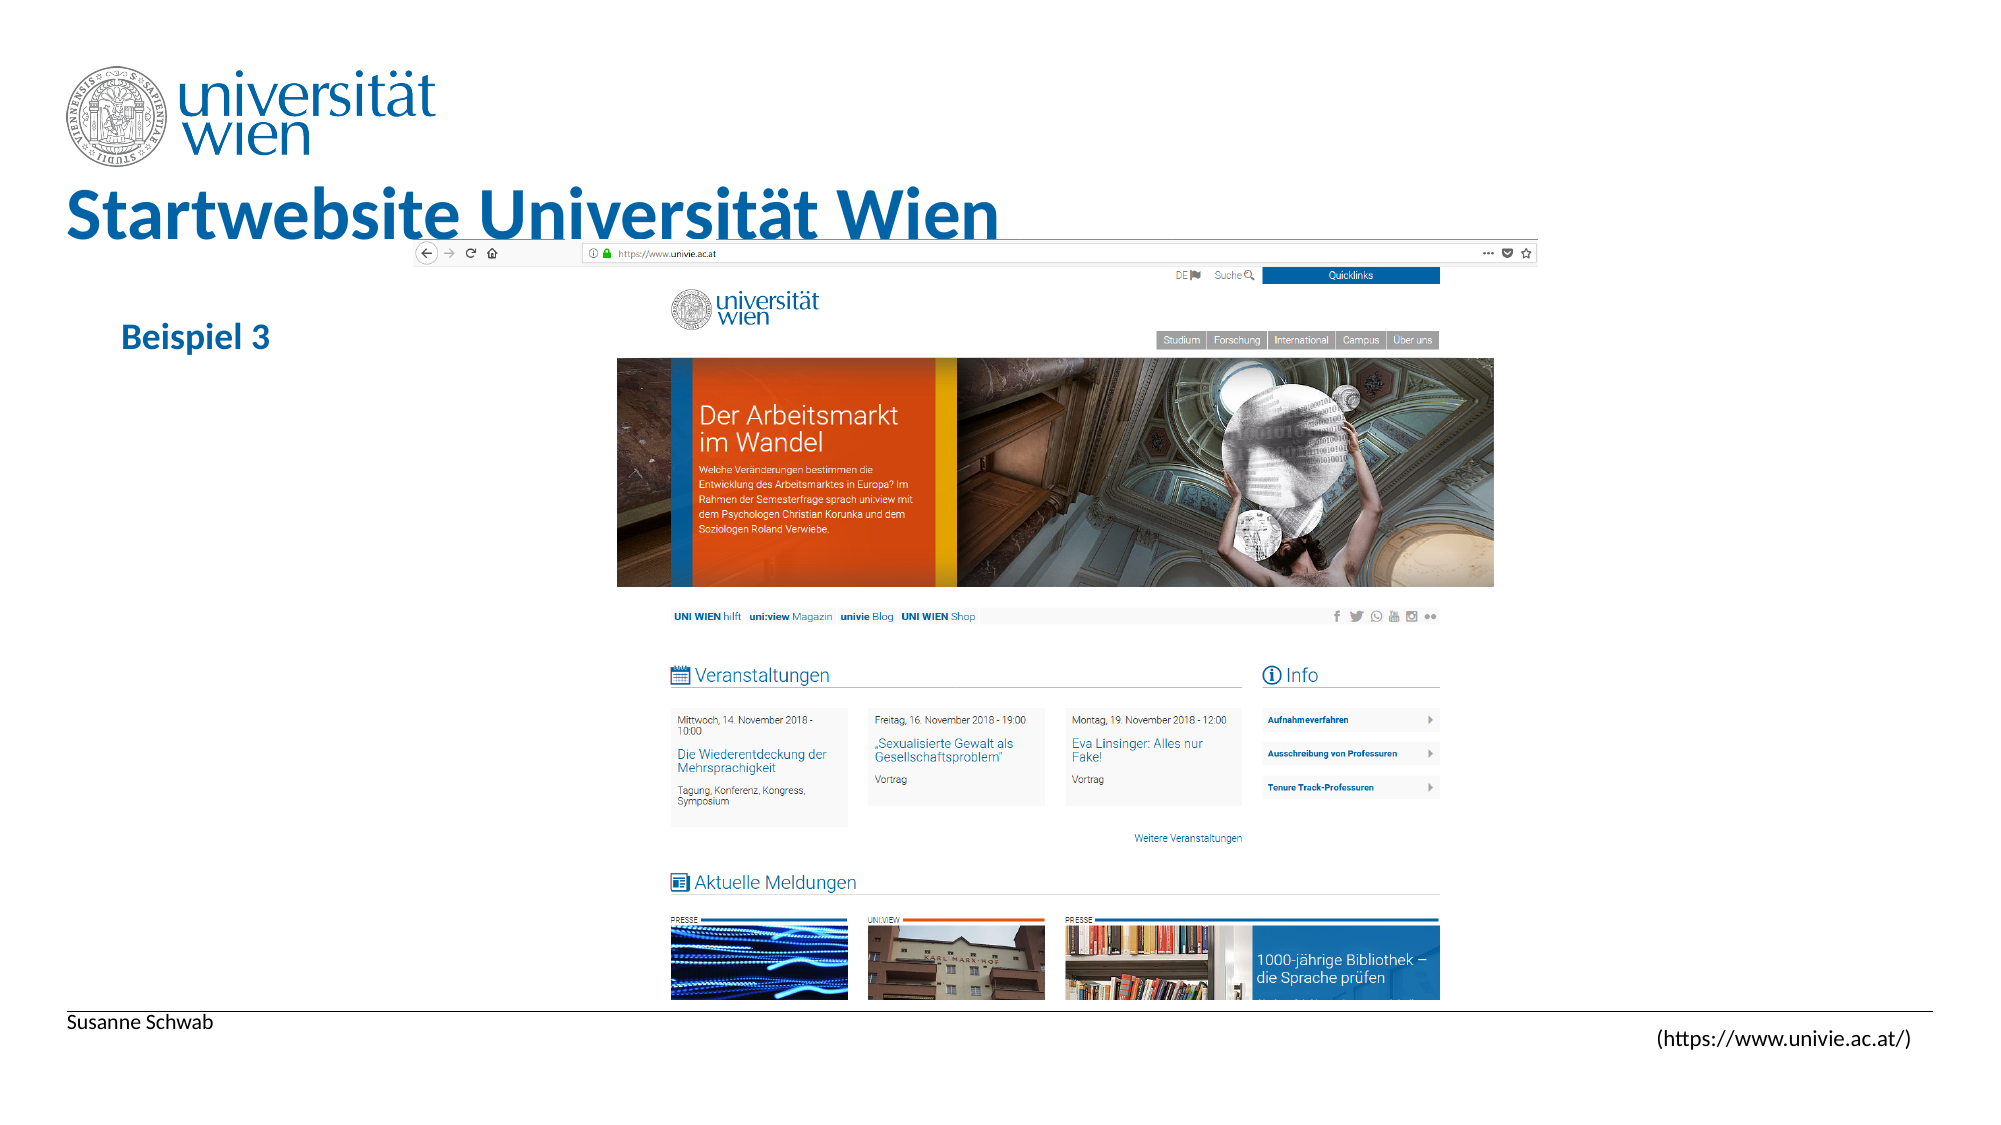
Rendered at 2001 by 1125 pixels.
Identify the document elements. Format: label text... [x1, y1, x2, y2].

text_box Beispiel 3 [106, 304, 324, 365]
picture [66, 66, 436, 121]
footer Susanne Schwab [66, 1007, 1347, 1068]
title Startwebsite Universität Wien [66, 121, 1467, 257]
text_box (https://www.univie.ac.at/) [1641, 1016, 2000, 1059]
picture [412, 239, 1539, 1000]
